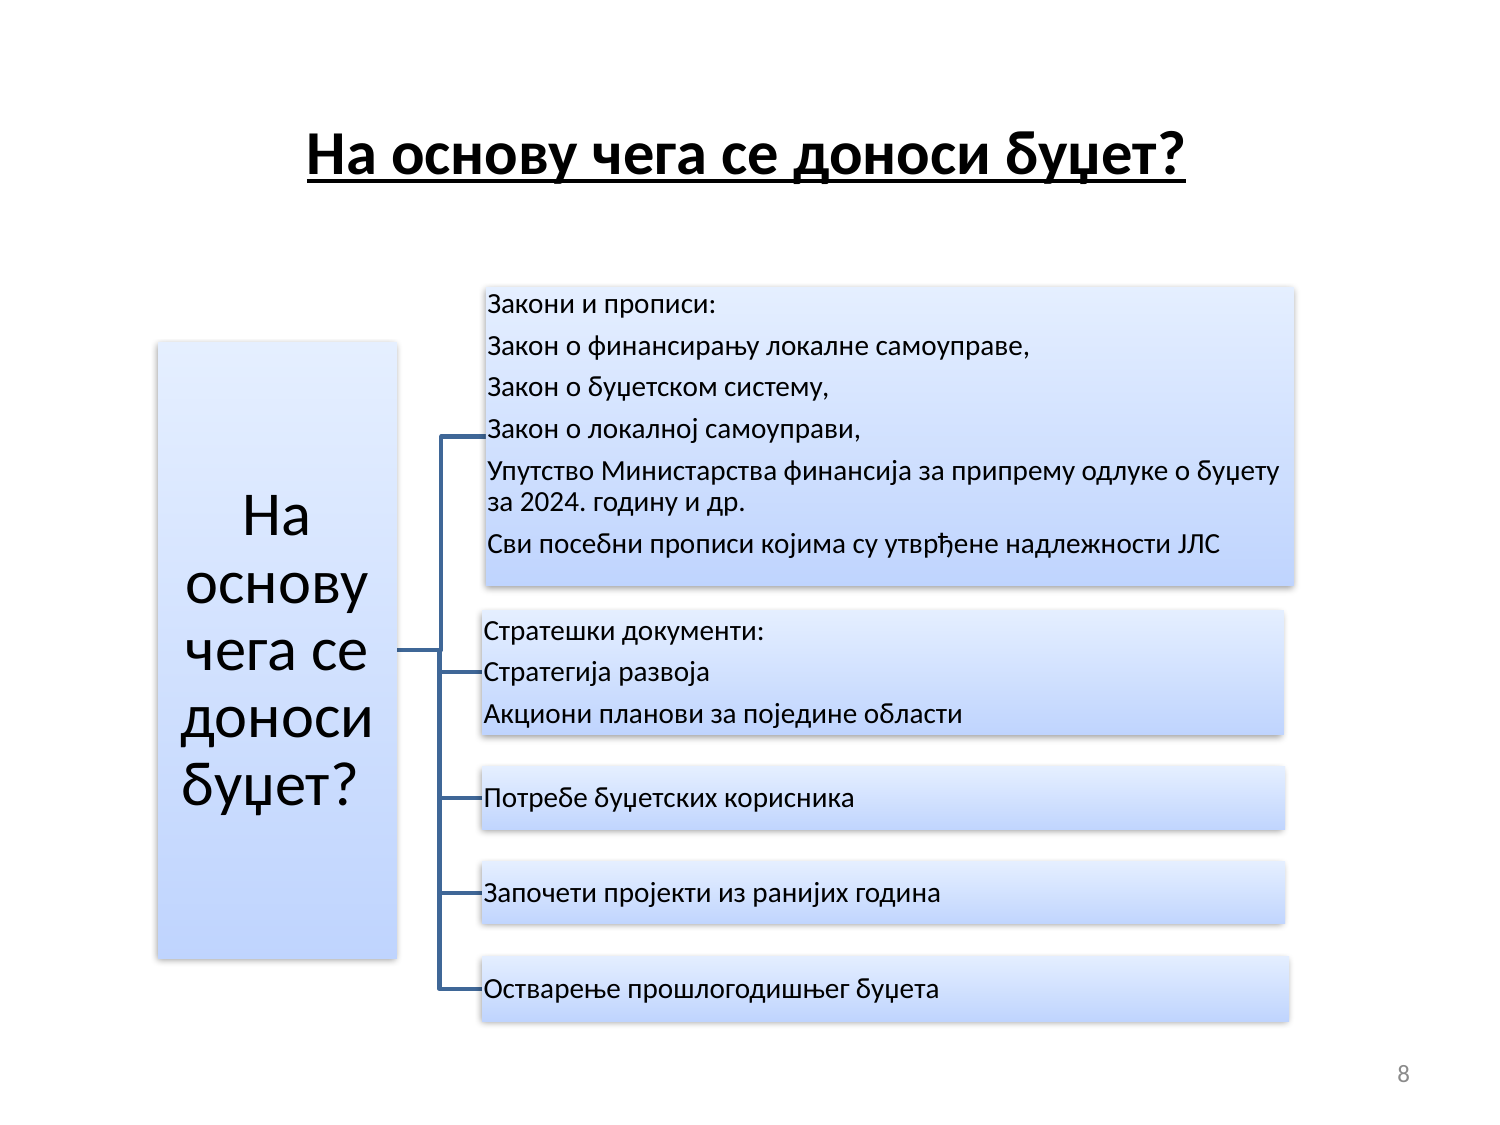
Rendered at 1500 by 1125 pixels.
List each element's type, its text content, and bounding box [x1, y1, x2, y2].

slide_number 8 [1074, 1042, 1425, 1103]
title На основу чега се доноси буџет? [71, 80, 1422, 220]
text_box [88, 278, 1360, 1022]
